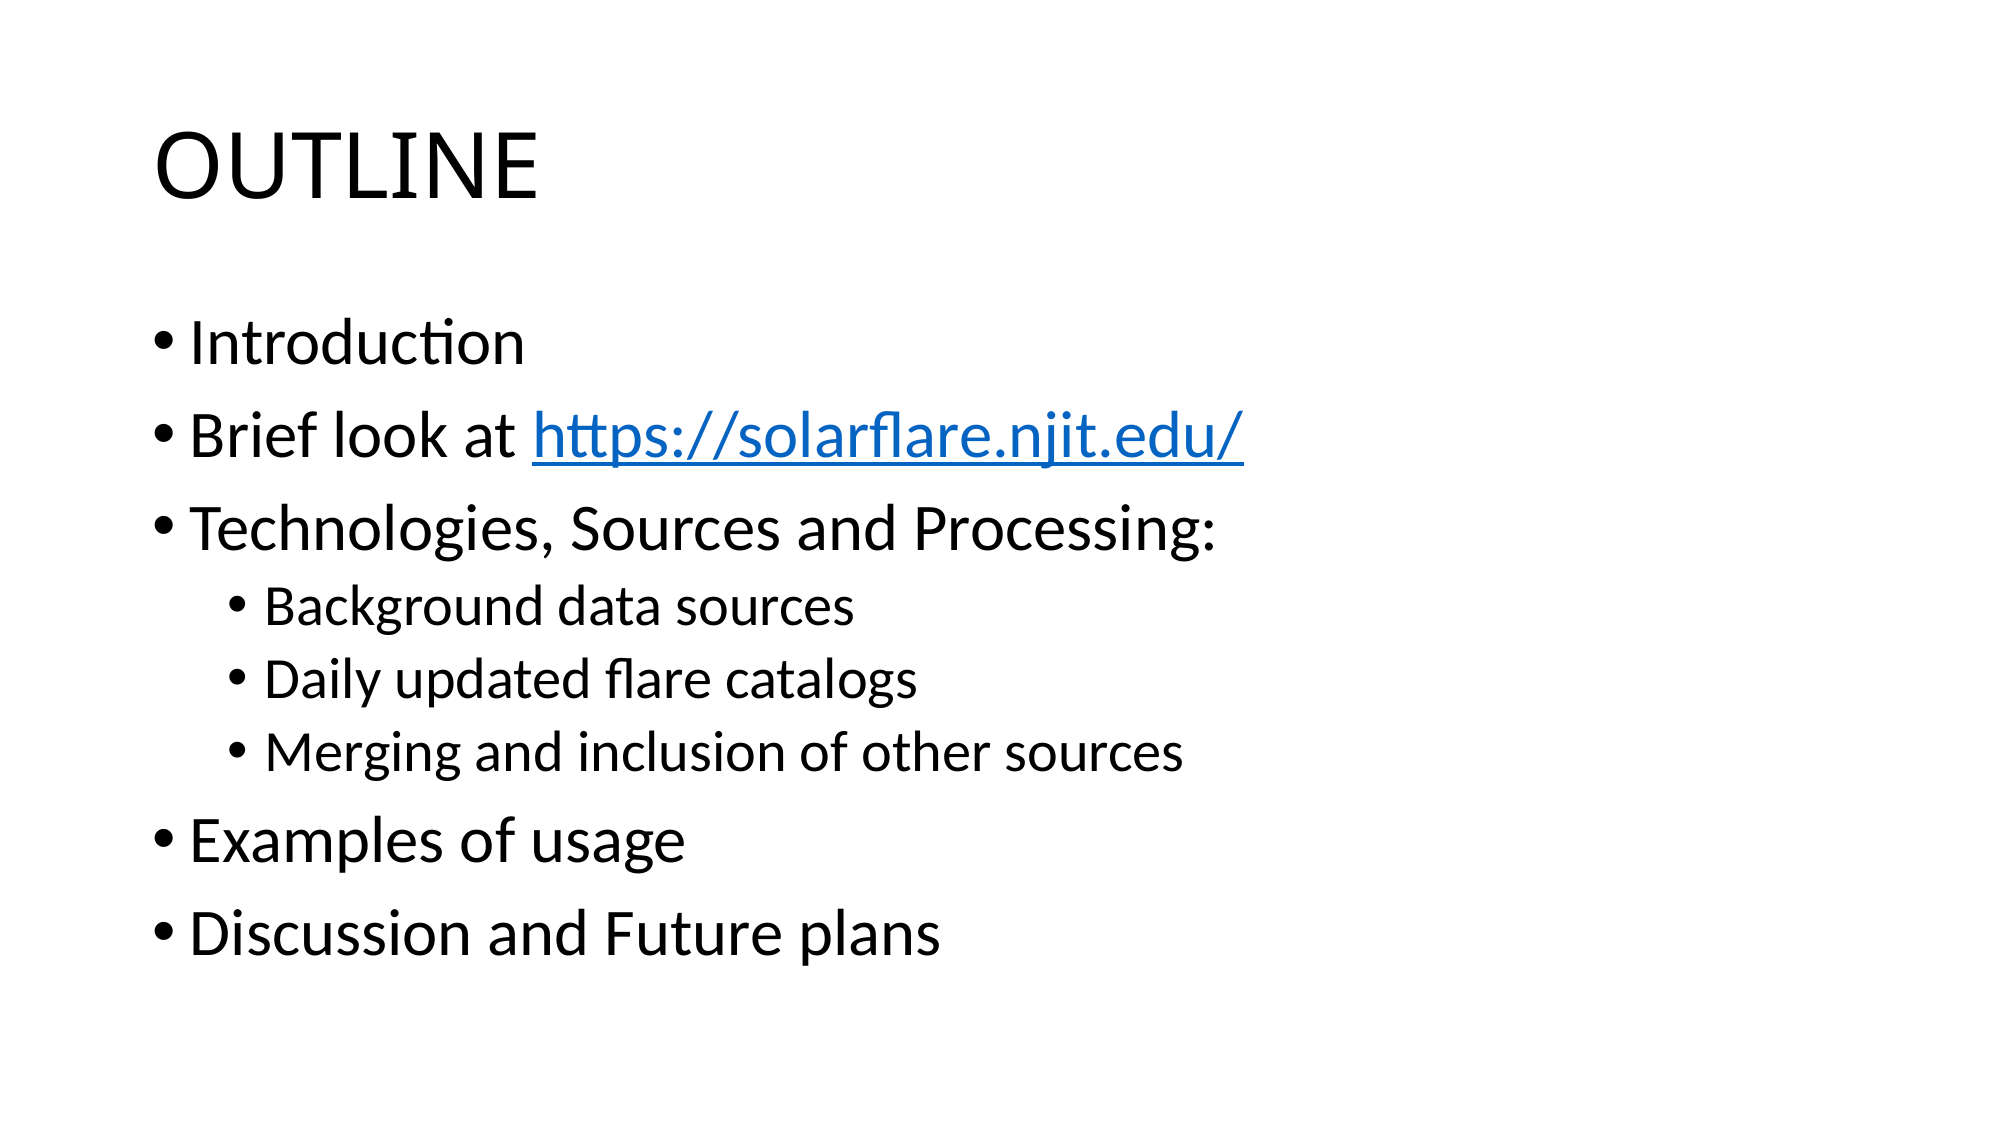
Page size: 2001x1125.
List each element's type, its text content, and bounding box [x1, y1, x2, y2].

list Introduction Brief look at https://solarflare.njit.edu/ Technologies, Sources and Processing: Background data sources Daily updated flare catalogs Merging and inclusion of other sources Examples of usage Discussion and Future plans [137, 299, 1863, 1014]
title OUTLINE [137, 59, 1863, 278]
